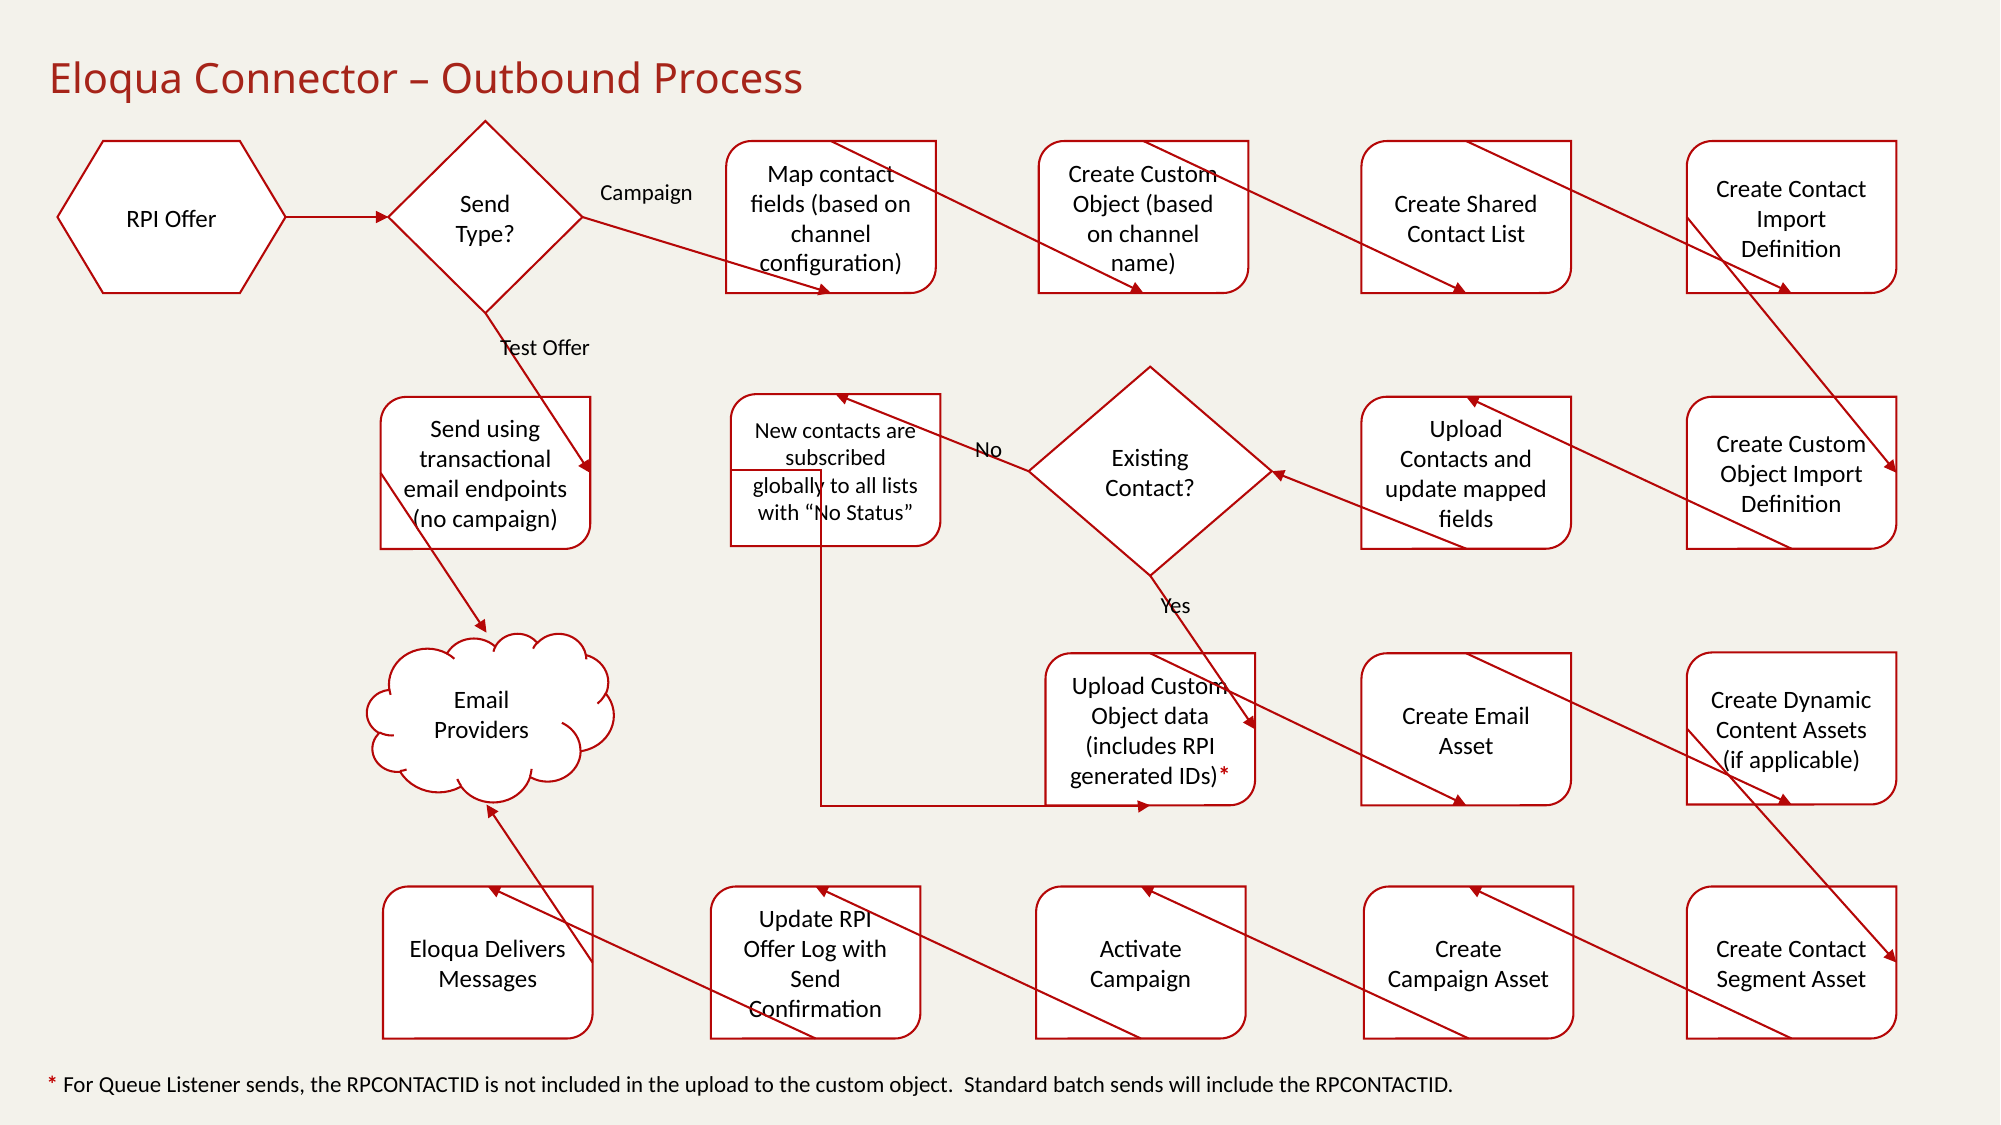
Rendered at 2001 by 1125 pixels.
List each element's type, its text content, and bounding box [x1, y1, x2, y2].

text_box * For Queue Listener sends, the RPCONTACTID is not included in the upload to the custom object. Standard batch sends will include the RPCONTACTID. [31, 1046, 1938, 1121]
text_box No [960, 412, 1298, 486]
text_box Send using transactional email endpoints (no campaign) [379, 395, 592, 550]
text_box Create Email Asset [1360, 652, 1573, 807]
text_box Create Dynamic Content Assets (if applicable) [1685, 651, 1898, 806]
text_box Create Custom Object (based on channel name) [1037, 139, 1250, 295]
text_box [848, 532, 1033, 743]
text_box Eloqua Connector – Outbound Process [43, 55, 1000, 108]
text_box Existing Contact? [1044, 486, 1257, 573]
text_box Test Offer [485, 309, 823, 383]
text_box Create Custom Object Import Definition [1685, 395, 1898, 550]
text_box Activate Campaign [1035, 885, 1247, 1040]
text_box Email Providers [365, 632, 615, 804]
text_box Create Contact Segment Asset [1685, 885, 1898, 1040]
text_box Campaign [541, 179, 752, 204]
text_box Existing Contact? [1095, 365, 1205, 412]
text_box New contacts are subscribed globally to all lists with “No Status” [729, 393, 942, 548]
text_box Send using transactional email endpoints (no campaign) [379, 474, 429, 551]
text_box Map contact fields (based on channel configuration) [725, 139, 937, 295]
text_box Send Type? [387, 119, 583, 314]
text_box Upload Contacts and update mapped fields [1360, 395, 1573, 550]
text_box Eloqua Delivers Messages [381, 885, 594, 1040]
text_box Yes [1145, 567, 1483, 641]
text_box Upload Custom Object data (includes RPI generated IDs)* [1044, 652, 1257, 807]
text_box Create Shared Contact List [1360, 139, 1573, 295]
text_box Create Campaign Asset [1362, 885, 1575, 1040]
text_box Create Contact Import Definition [1685, 139, 1898, 295]
text_box Update RPI Offer Log with Send Confirmation [709, 885, 922, 1040]
text_box RPI Offer [56, 139, 287, 295]
